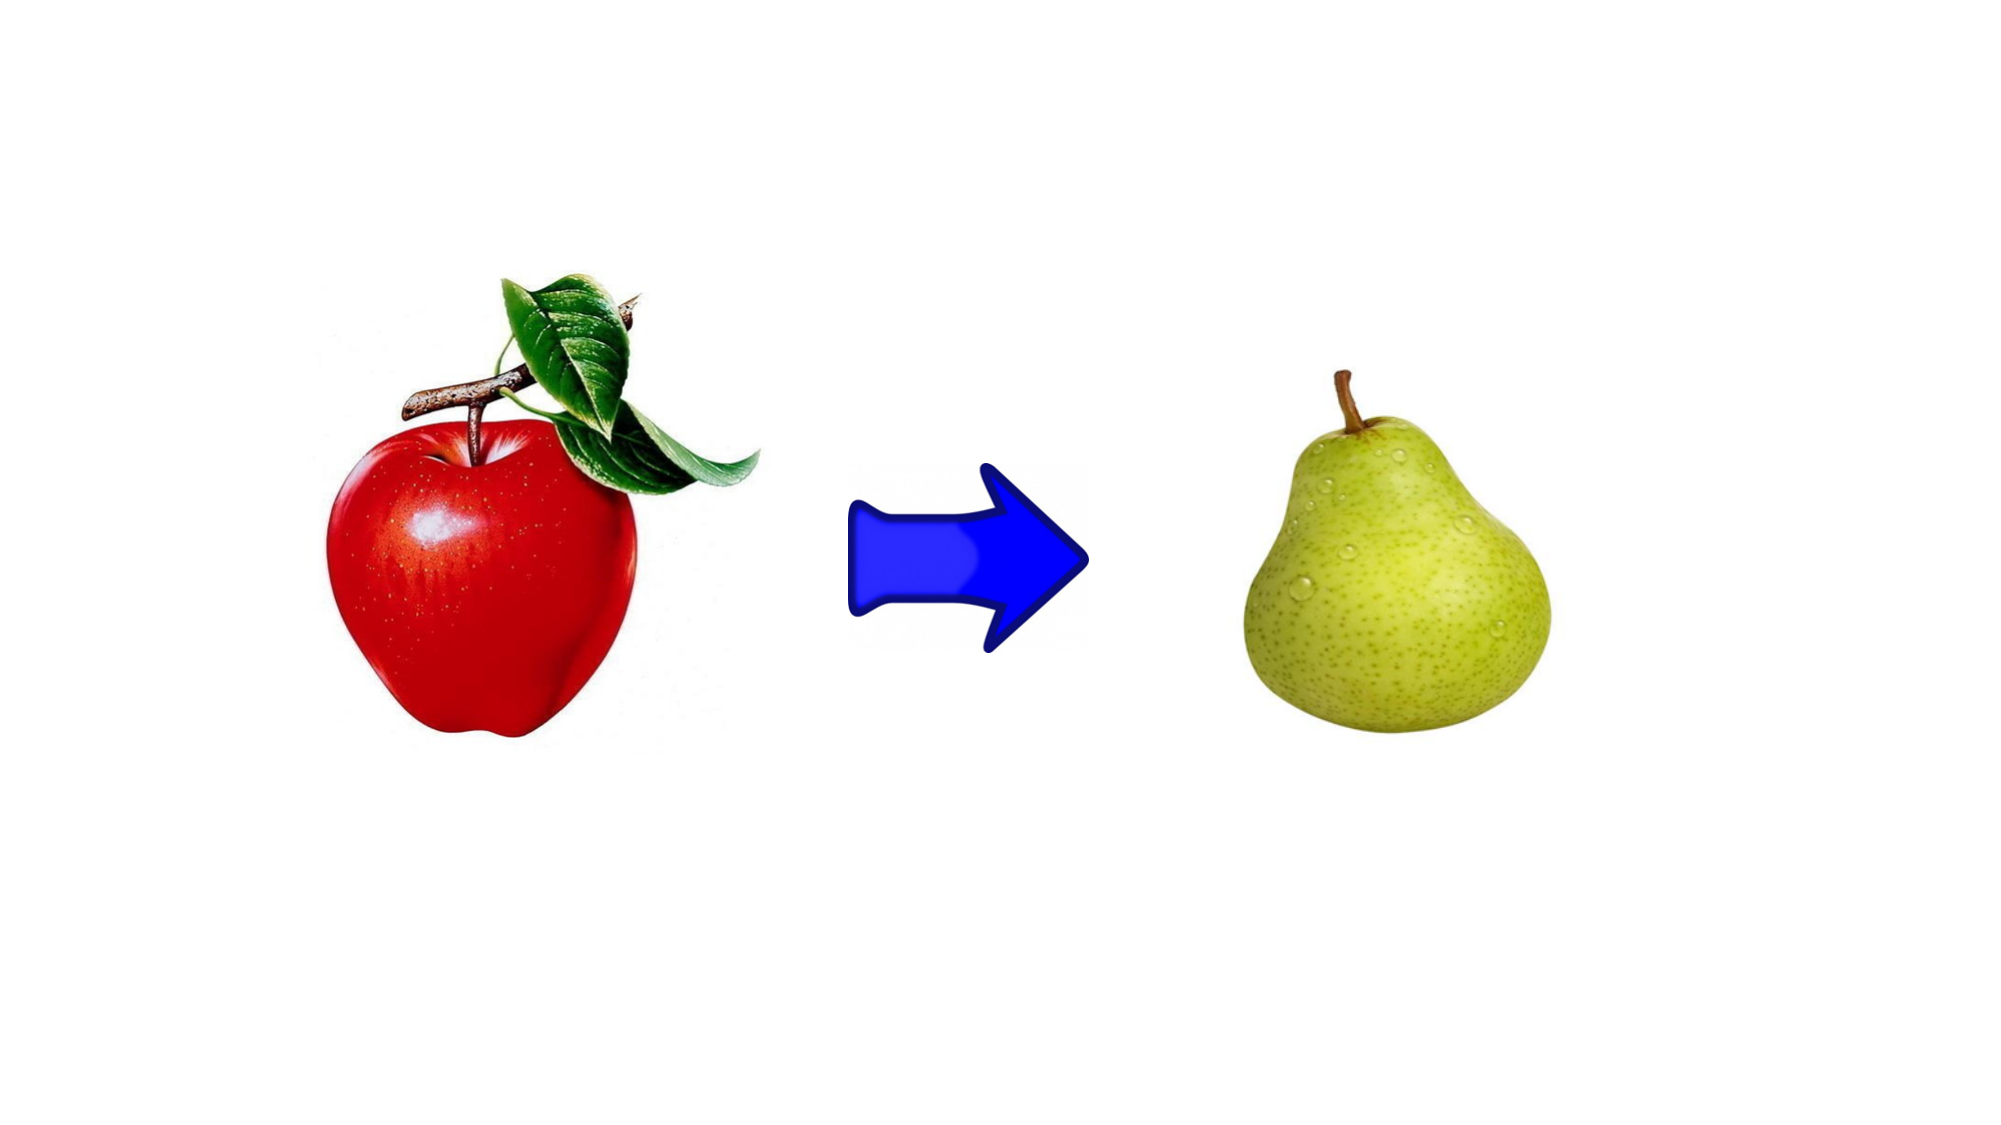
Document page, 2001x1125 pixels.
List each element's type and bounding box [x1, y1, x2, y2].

picture [307, 255, 771, 755]
picture [848, 463, 1089, 653]
picture [1212, 354, 1578, 755]
